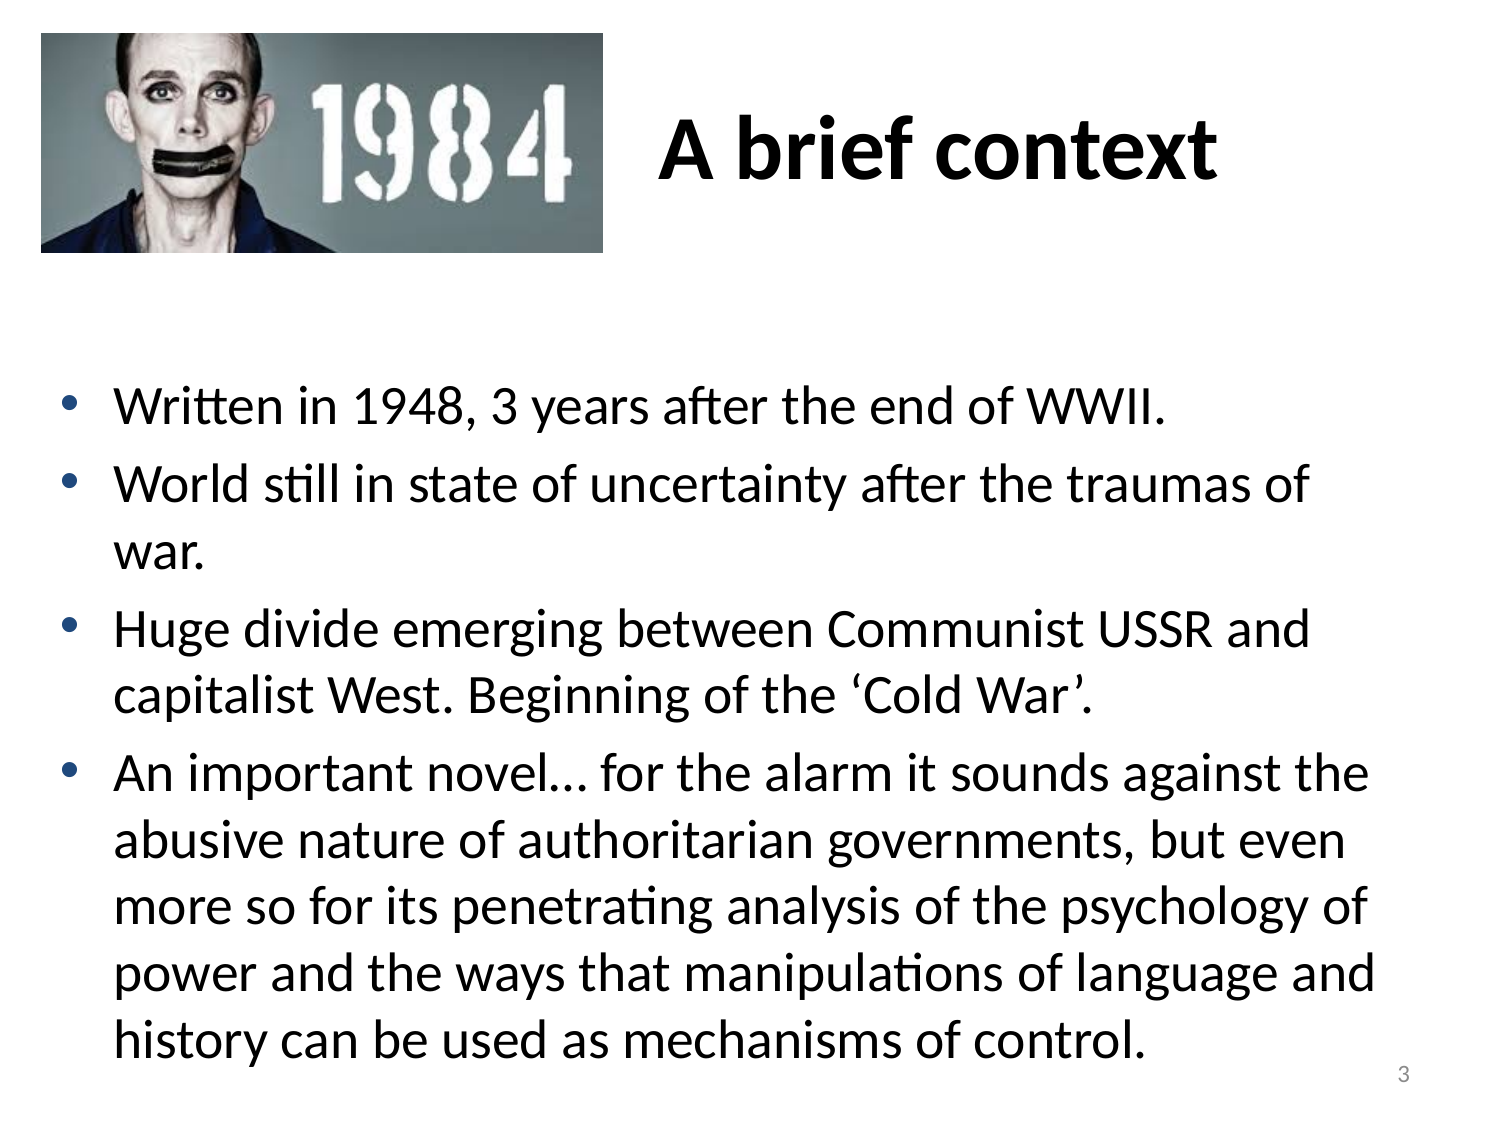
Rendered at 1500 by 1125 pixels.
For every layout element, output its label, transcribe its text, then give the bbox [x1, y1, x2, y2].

picture [41, 33, 603, 253]
list Written in 1948, 3 years after the end of WWII. World still in state of uncertainty after the traumas of war. Huge divide emerging between Communist USSR and capitalist West. Beginning of the ‘Cold War’. An important novel… for the alarm it sounds against the abusive nature of authoritarian governments, but even more so for its penetrating analysis of the psychology of power and the ways that manipulations of language and history can be used as mechanisms of control. [44, 361, 1395, 1105]
title A brief context [643, 49, 1305, 237]
slide_number 3 [1074, 1042, 1425, 1103]
